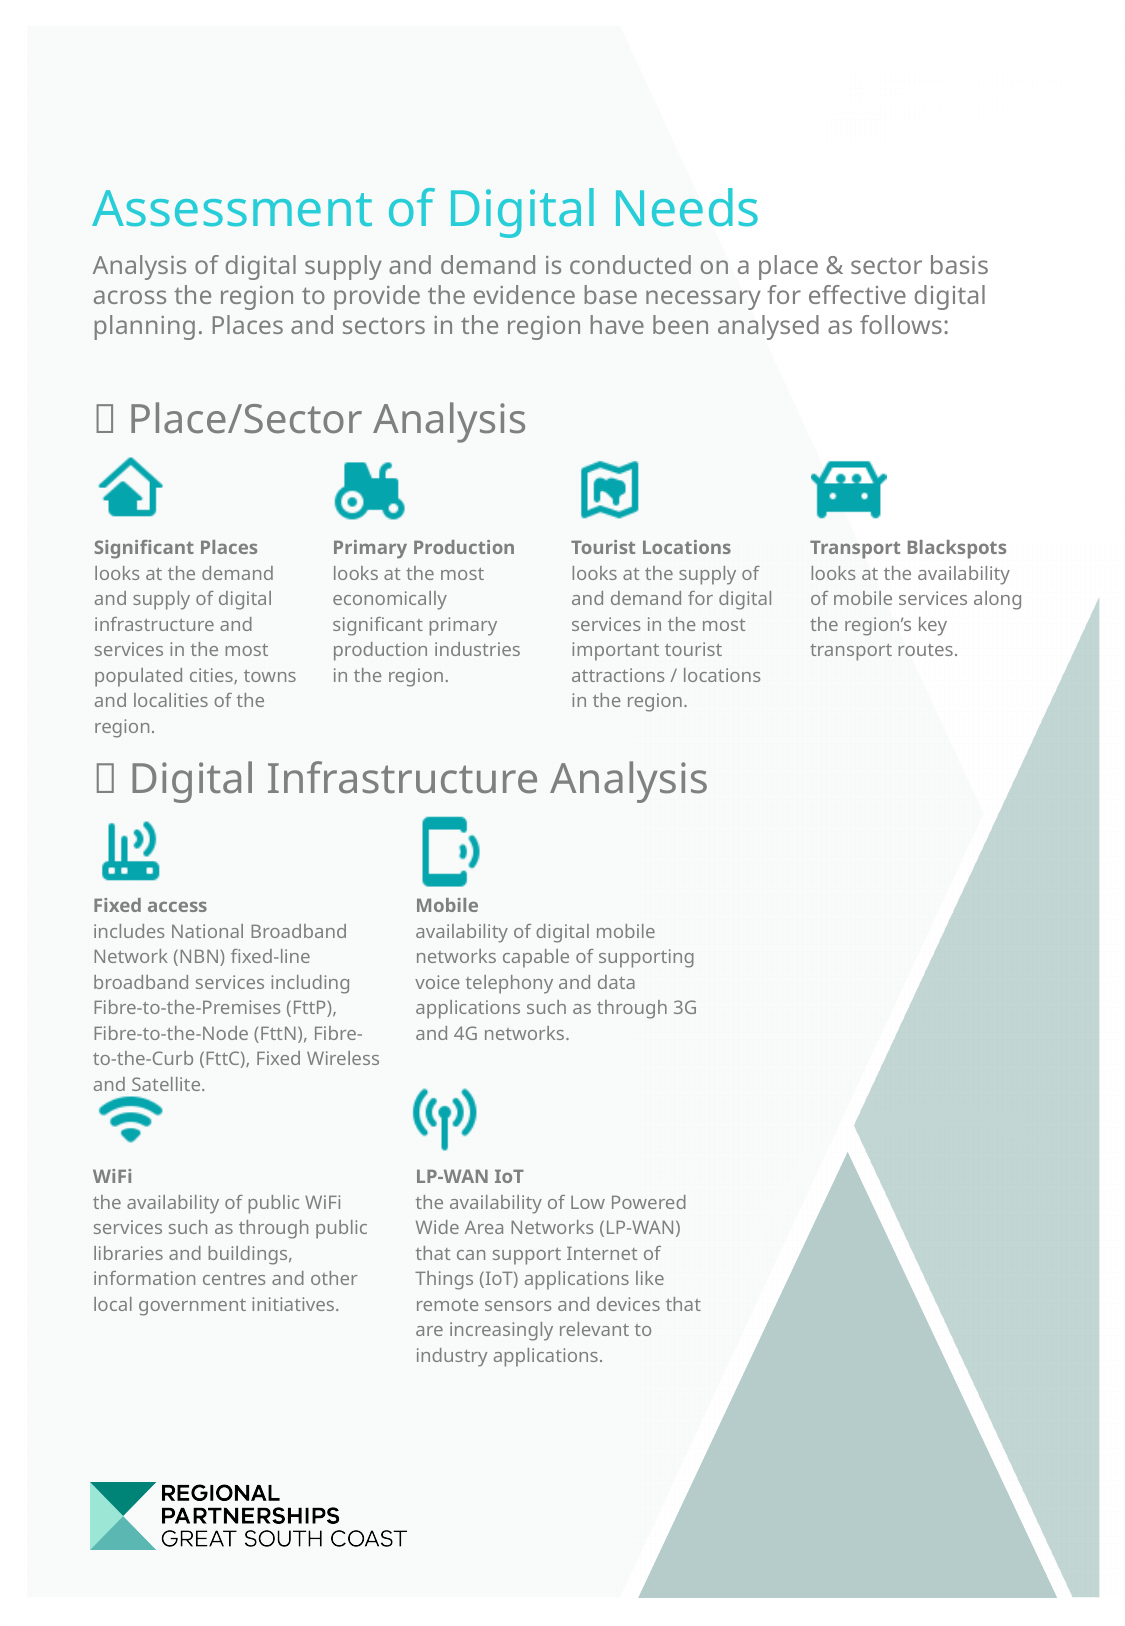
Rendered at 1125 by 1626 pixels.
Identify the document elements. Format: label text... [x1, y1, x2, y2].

table_header Mobile availability of digital mobile networks capable of supporting voice telephony and data applications such as through 3G and 4G networks. [400, 885, 723, 1104]
picture [572, 452, 648, 528]
picture [90, 1482, 407, 1550]
table_header Primary Production looks at the most economically significant primary production industries in the region. [318, 527, 556, 745]
text_box  Place/Sector Analysis [77, 386, 977, 452]
picture [93, 814, 169, 890]
picture [407, 1081, 483, 1157]
text_box Assessment of Digital Needs [77, 169, 977, 242]
table_header WiFi the availability of public WiFi services such as through public libraries and buildings, information centres and other local government initiatives. [78, 1156, 400, 1375]
text_box Analysis of digital supply and demand is conducted on a place & sector basis across the region to provide the evidence base necessary for effective digital planning. Places and sectors in the region have been analysed as follows: [77, 242, 1047, 347]
table_header Significant Places looks at the demand and supply of digital infrastructure and services in the most populated cities, towns and localities of the region. [79, 527, 318, 745]
picture [407, 814, 483, 890]
picture [93, 450, 169, 526]
table_header LP-WAN IoT the availability of Low Powered Wide Area Networks (LP-WAN) that can support Internet of Things (IoT) applications like remote sensors and devices that are increasingly relevant to industry applications. [400, 1156, 723, 1375]
table_header Fixed access includes National Broadband Network (NBN) fixed-line broadband services including Fibre-to-the-Premises (FttP), Fibre-to-the-Node (FttN), Fibre-to-the-Curb (FttC), Fixed Wireless and Satellite. [78, 885, 400, 1104]
table_header Tourist Locations looks at the supply of and demand for digital services in the most important tourist attractions / locations in the region. [556, 527, 795, 745]
text_box  Digital Infrastructure Analysis [77, 745, 977, 821]
table_header Transport Blackspots looks at the availability of mobile services along the region’s key transport routes. [795, 527, 1043, 747]
picture [811, 452, 887, 528]
picture [93, 1081, 169, 1157]
picture [332, 450, 408, 526]
